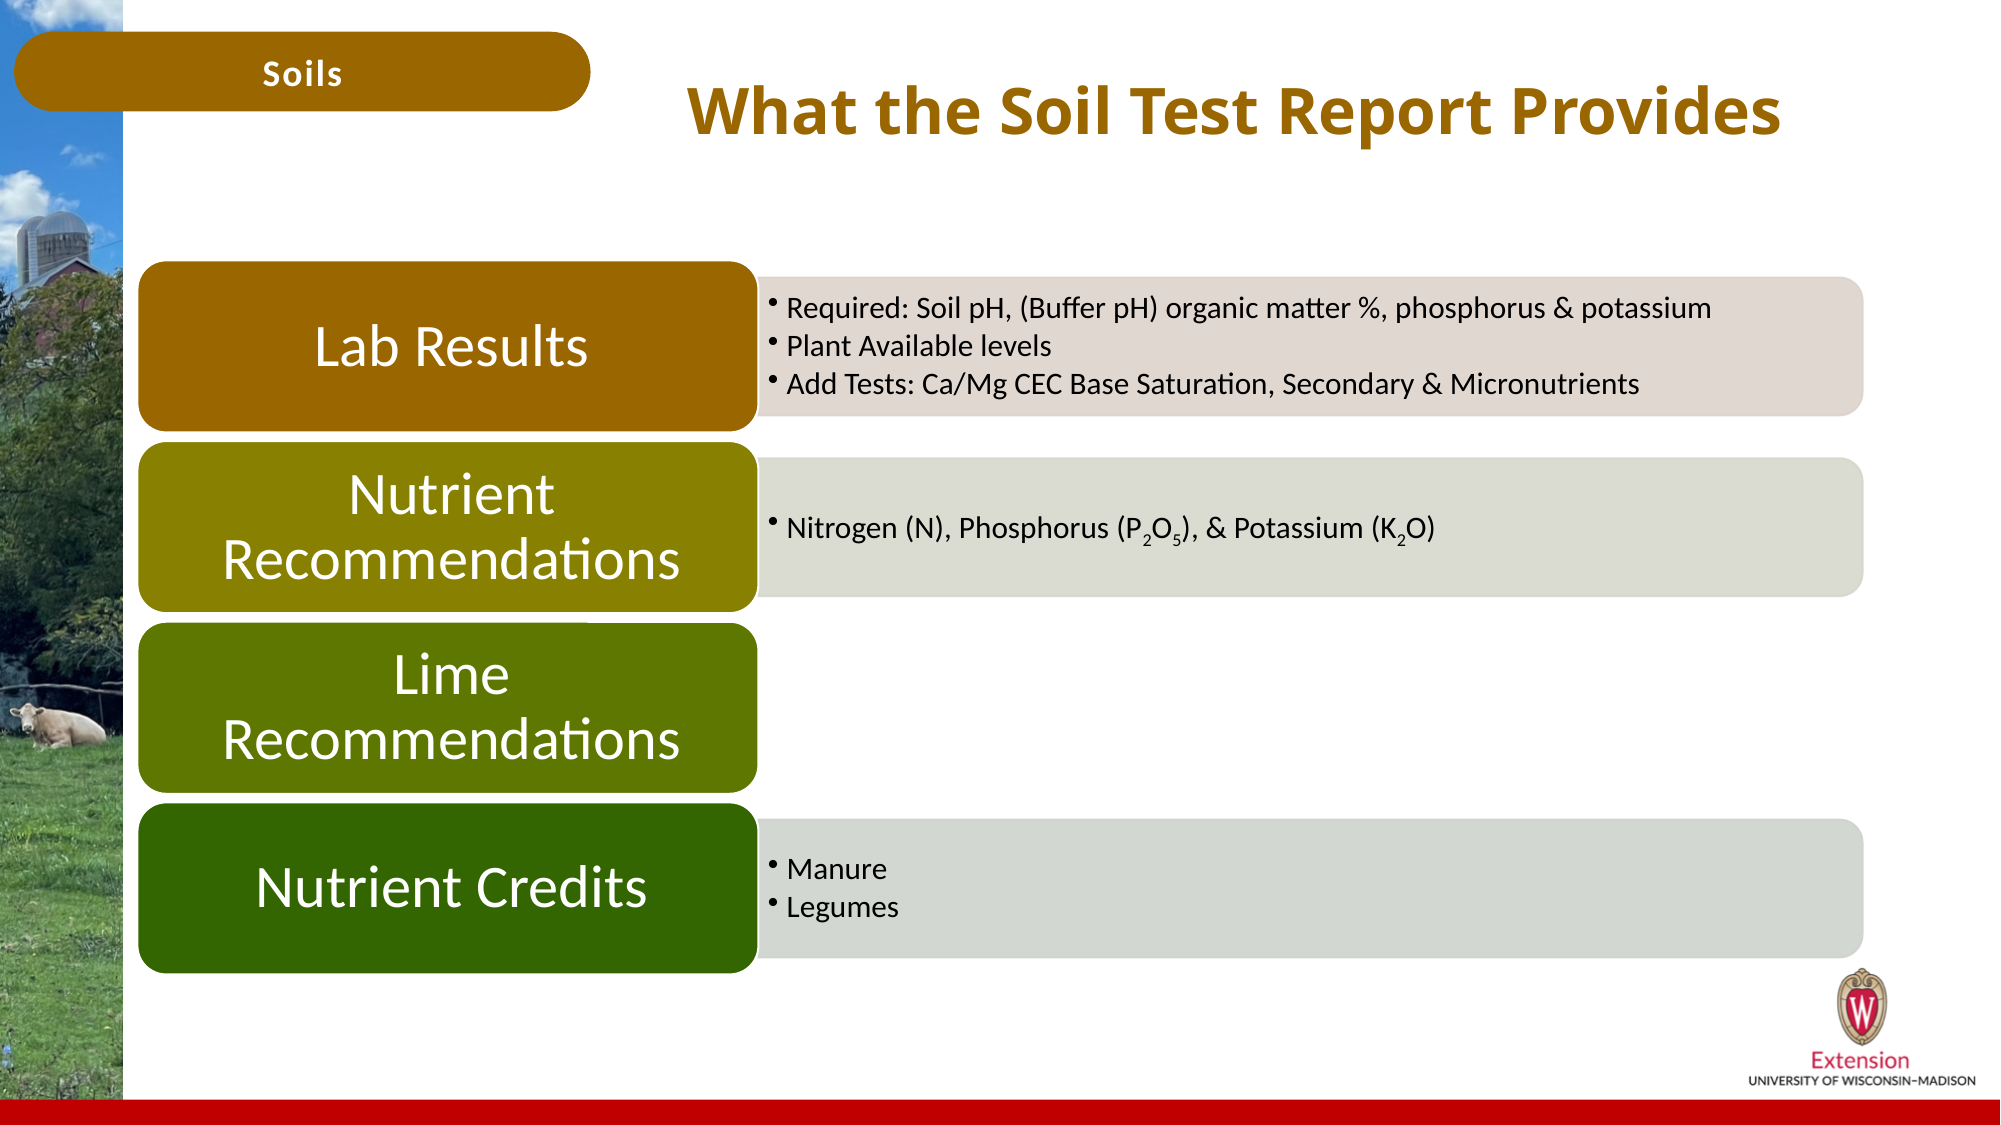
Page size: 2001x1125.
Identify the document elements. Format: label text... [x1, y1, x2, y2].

title What the Soil Test Report Provides [672, 39, 1836, 189]
picture [0, 0, 123, 1099]
picture [1738, 966, 1987, 1091]
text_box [137, 259, 1863, 975]
